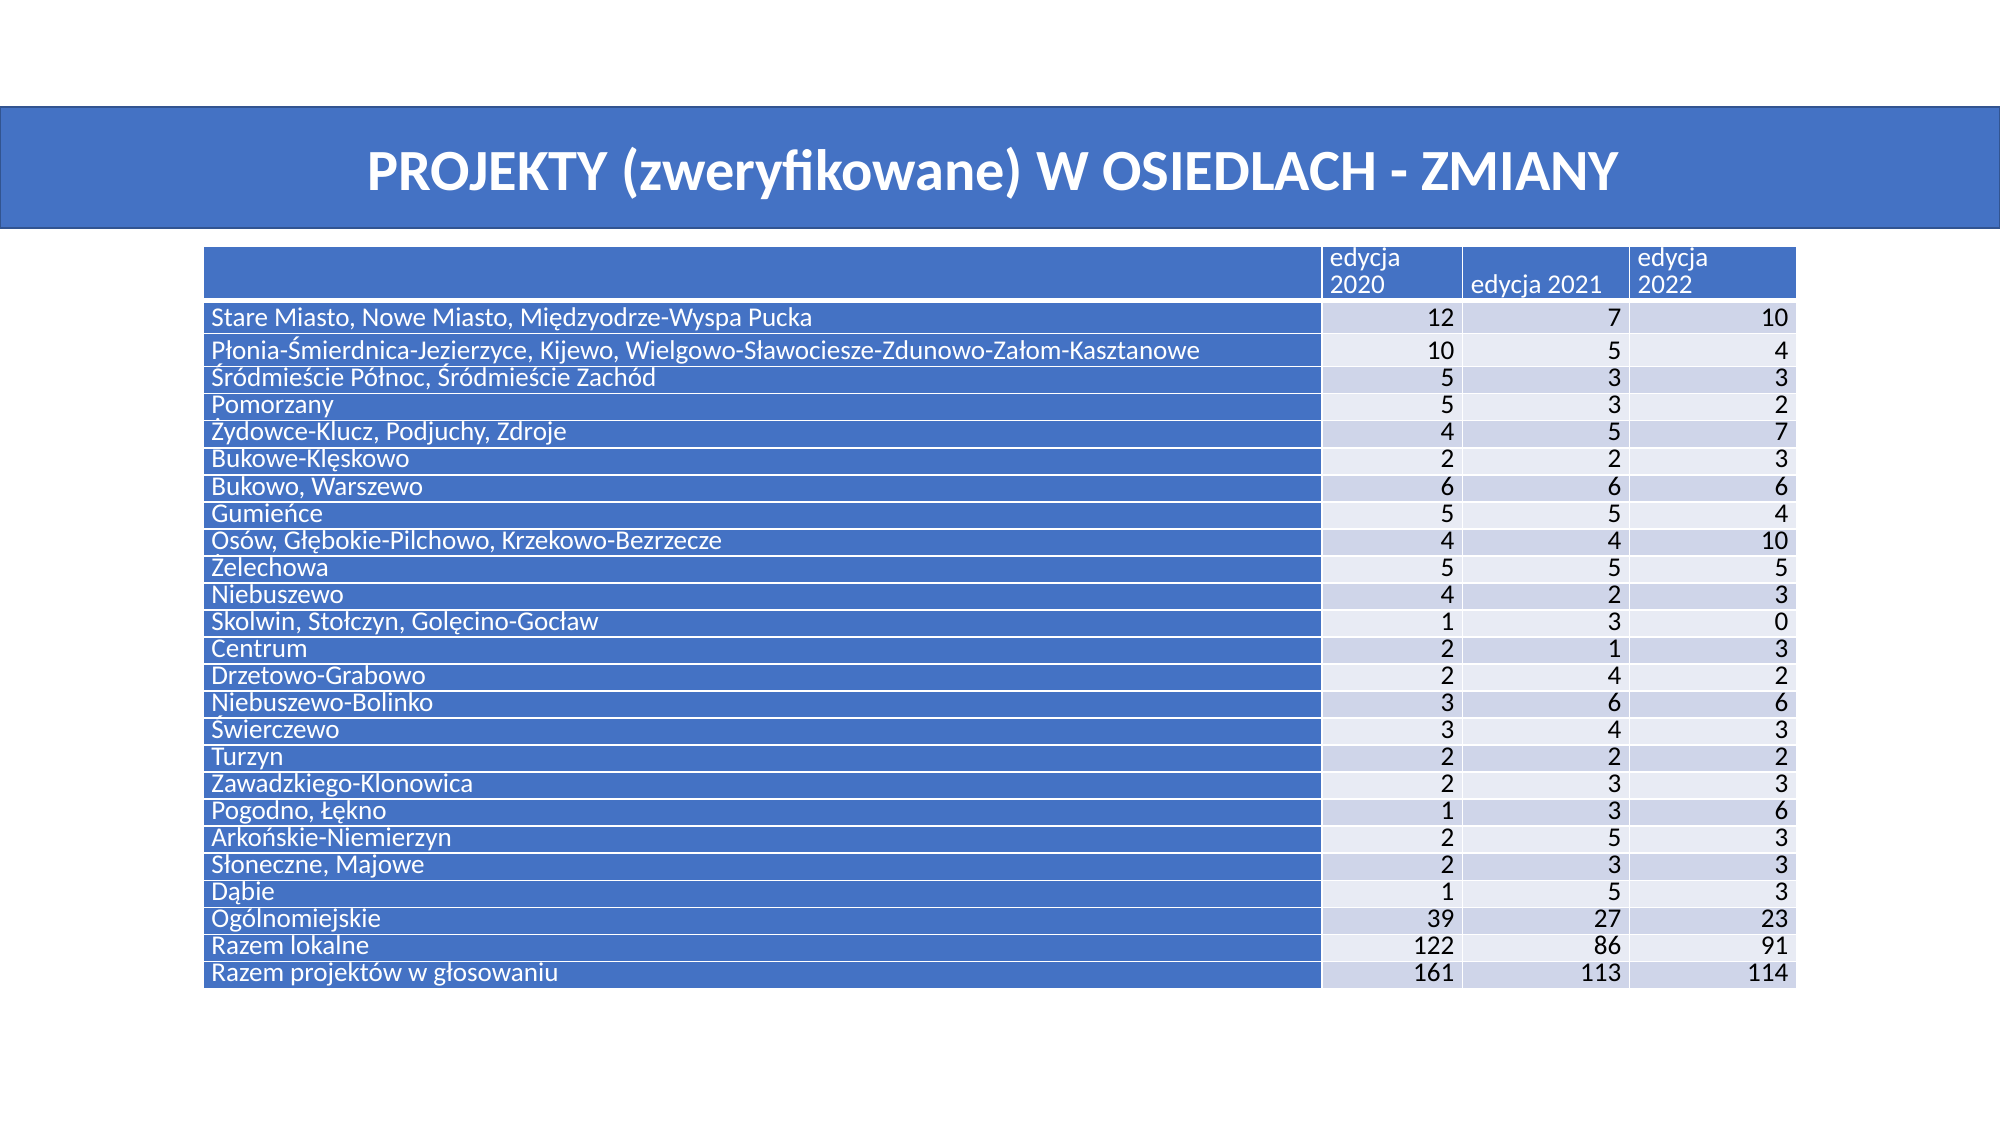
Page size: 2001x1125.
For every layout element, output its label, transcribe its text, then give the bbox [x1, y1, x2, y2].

table_cell 0 [1630, 611, 1796, 636]
table_cell 3 [1463, 854, 1629, 880]
table_cell 6 [1463, 476, 1629, 501]
table_cell 3 [1323, 692, 1462, 717]
table_cell Niebuszewo-Bolinko [204, 692, 1321, 717]
table_cell 3 [1463, 800, 1629, 825]
table_cell 114 [1630, 962, 1796, 988]
table_cell Arkońskie-Niemierzyn [204, 827, 1321, 852]
table_cell Żydowce-Klucz, Podjuchy, Zdroje [204, 421, 1321, 447]
table_cell 3 [1630, 584, 1796, 609]
table_cell Bukowe-Klęskowo [204, 449, 1321, 474]
table_cell 3 [1463, 611, 1629, 636]
table_cell 6 [1630, 476, 1796, 501]
table_cell Drzetowo-Grabowo [204, 665, 1321, 690]
table_cell 3 [1630, 367, 1796, 393]
table_cell 3 [1630, 854, 1796, 880]
table_cell 161 [1323, 962, 1462, 988]
table_cell Pogodno, Łękno [204, 800, 1321, 825]
table_cell 7 [1630, 421, 1796, 447]
table_cell 6 [1323, 476, 1462, 501]
table_cell 12 [1323, 303, 1462, 333]
table_cell 4 [1463, 530, 1629, 555]
table_cell Skolwin, Stołczyn, Golęcino-Gocław [204, 611, 1321, 636]
table_cell 1 [1323, 881, 1462, 907]
table_cell 1 [1323, 611, 1462, 636]
table_cell 5 [1323, 557, 1462, 582]
table_cell 2 [1323, 827, 1462, 852]
table_cell 10 [1630, 303, 1796, 333]
table_header edycja 2020 [1323, 247, 1462, 298]
table_cell Zawadzkiego-Klonowica [204, 773, 1321, 798]
table_cell Słoneczne, Majowe [204, 854, 1321, 880]
table_cell 23 [1630, 908, 1796, 934]
table_cell 4 [1463, 719, 1629, 744]
table_cell 86 [1463, 935, 1629, 961]
table_cell Centrum [204, 638, 1321, 663]
table_cell 3 [1630, 773, 1796, 798]
table_header edycja 2022 [1630, 247, 1796, 298]
table_cell 4 [1463, 665, 1629, 690]
table_cell 91 [1630, 935, 1796, 961]
table_header [204, 247, 1321, 298]
table_cell 5 [1463, 421, 1629, 447]
table_cell 2 [1323, 665, 1462, 690]
table_cell 2 [1630, 394, 1796, 420]
table_cell 3 [1630, 449, 1796, 474]
table_cell 3 [1630, 719, 1796, 744]
table_cell 3 [1463, 394, 1629, 420]
table_cell 10 [1630, 530, 1796, 555]
table_cell Żelechowa [204, 557, 1321, 582]
table_cell 6 [1463, 692, 1629, 717]
table_cell 5 [1463, 557, 1629, 582]
table_cell Świerczewo [204, 719, 1321, 744]
table_cell Razem lokalne [204, 935, 1321, 961]
table_cell Stare Miasto, Nowe Miasto, Międzyodrze-Wyspa Pucka [204, 303, 1321, 333]
table_cell 3 [1463, 367, 1629, 393]
table_cell 2 [1463, 584, 1629, 609]
table_cell 1 [1463, 638, 1629, 663]
table_cell 2 [1323, 746, 1462, 771]
table_cell 5 [1323, 394, 1462, 420]
table_cell 5 [1463, 827, 1629, 852]
table_cell 122 [1323, 935, 1462, 961]
table_cell 2 [1323, 854, 1462, 880]
table_cell 3 [1323, 719, 1462, 744]
table_cell 2 [1323, 449, 1462, 474]
table_cell 5 [1630, 557, 1796, 582]
table_cell Razem projektów w głosowaniu [204, 962, 1321, 988]
table_cell 5 [1463, 334, 1629, 366]
table_cell 5 [1323, 503, 1462, 528]
table_cell 7 [1463, 303, 1629, 333]
table_cell Bukowo, Warszewo [204, 476, 1321, 501]
table_cell Turzyn [204, 746, 1321, 771]
table_cell 6 [1630, 692, 1796, 717]
table_cell 2 [1463, 746, 1629, 771]
table_cell 2 [1323, 638, 1462, 663]
table_cell 2 [1630, 665, 1796, 690]
table_cell 4 [1630, 334, 1796, 366]
text_box PROJEKTY (zweryfikowane) W OSIEDLACH - ZMIANY [0, 106, 2000, 229]
table_cell 4 [1323, 584, 1462, 609]
table_cell 10 [1323, 334, 1462, 366]
table_cell 113 [1463, 962, 1629, 988]
table_cell 3 [1630, 638, 1796, 663]
table_cell 2 [1323, 773, 1462, 798]
table_cell 6 [1630, 800, 1796, 825]
table_cell 4 [1323, 421, 1462, 447]
table_cell 1 [1323, 800, 1462, 825]
table_cell 2 [1630, 746, 1796, 771]
table_cell Płonia-Śmierdnica-Jezierzyce, Kijewo, Wielgowo-Sławociesze-Zdunowo-Załom-Kasztanowe [204, 334, 1321, 366]
table_cell 5 [1463, 503, 1629, 528]
table_cell Niebuszewo [204, 584, 1321, 609]
table_cell 4 [1323, 530, 1462, 555]
table_cell 3 [1630, 881, 1796, 907]
table_cell 3 [1463, 773, 1629, 798]
table_cell Gumieńce [204, 503, 1321, 528]
table_cell Pomorzany [204, 394, 1321, 420]
table_cell 2 [1463, 449, 1629, 474]
table_cell Dąbie [204, 881, 1321, 907]
table_header edycja 2021 [1463, 247, 1629, 298]
table_cell 4 [1630, 503, 1796, 528]
table_cell Osów, Głębokie-Pilchowo, Krzekowo-Bezrzecze [204, 530, 1321, 555]
table_cell 5 [1323, 367, 1462, 393]
table_cell 39 [1323, 908, 1462, 934]
table_cell Ogólnomiejskie [204, 908, 1321, 934]
table_cell Śródmieście Północ, Śródmieście Zachód [204, 367, 1321, 393]
table_cell 3 [1630, 827, 1796, 852]
table_cell 5 [1463, 881, 1629, 907]
table_cell 27 [1463, 908, 1629, 934]
